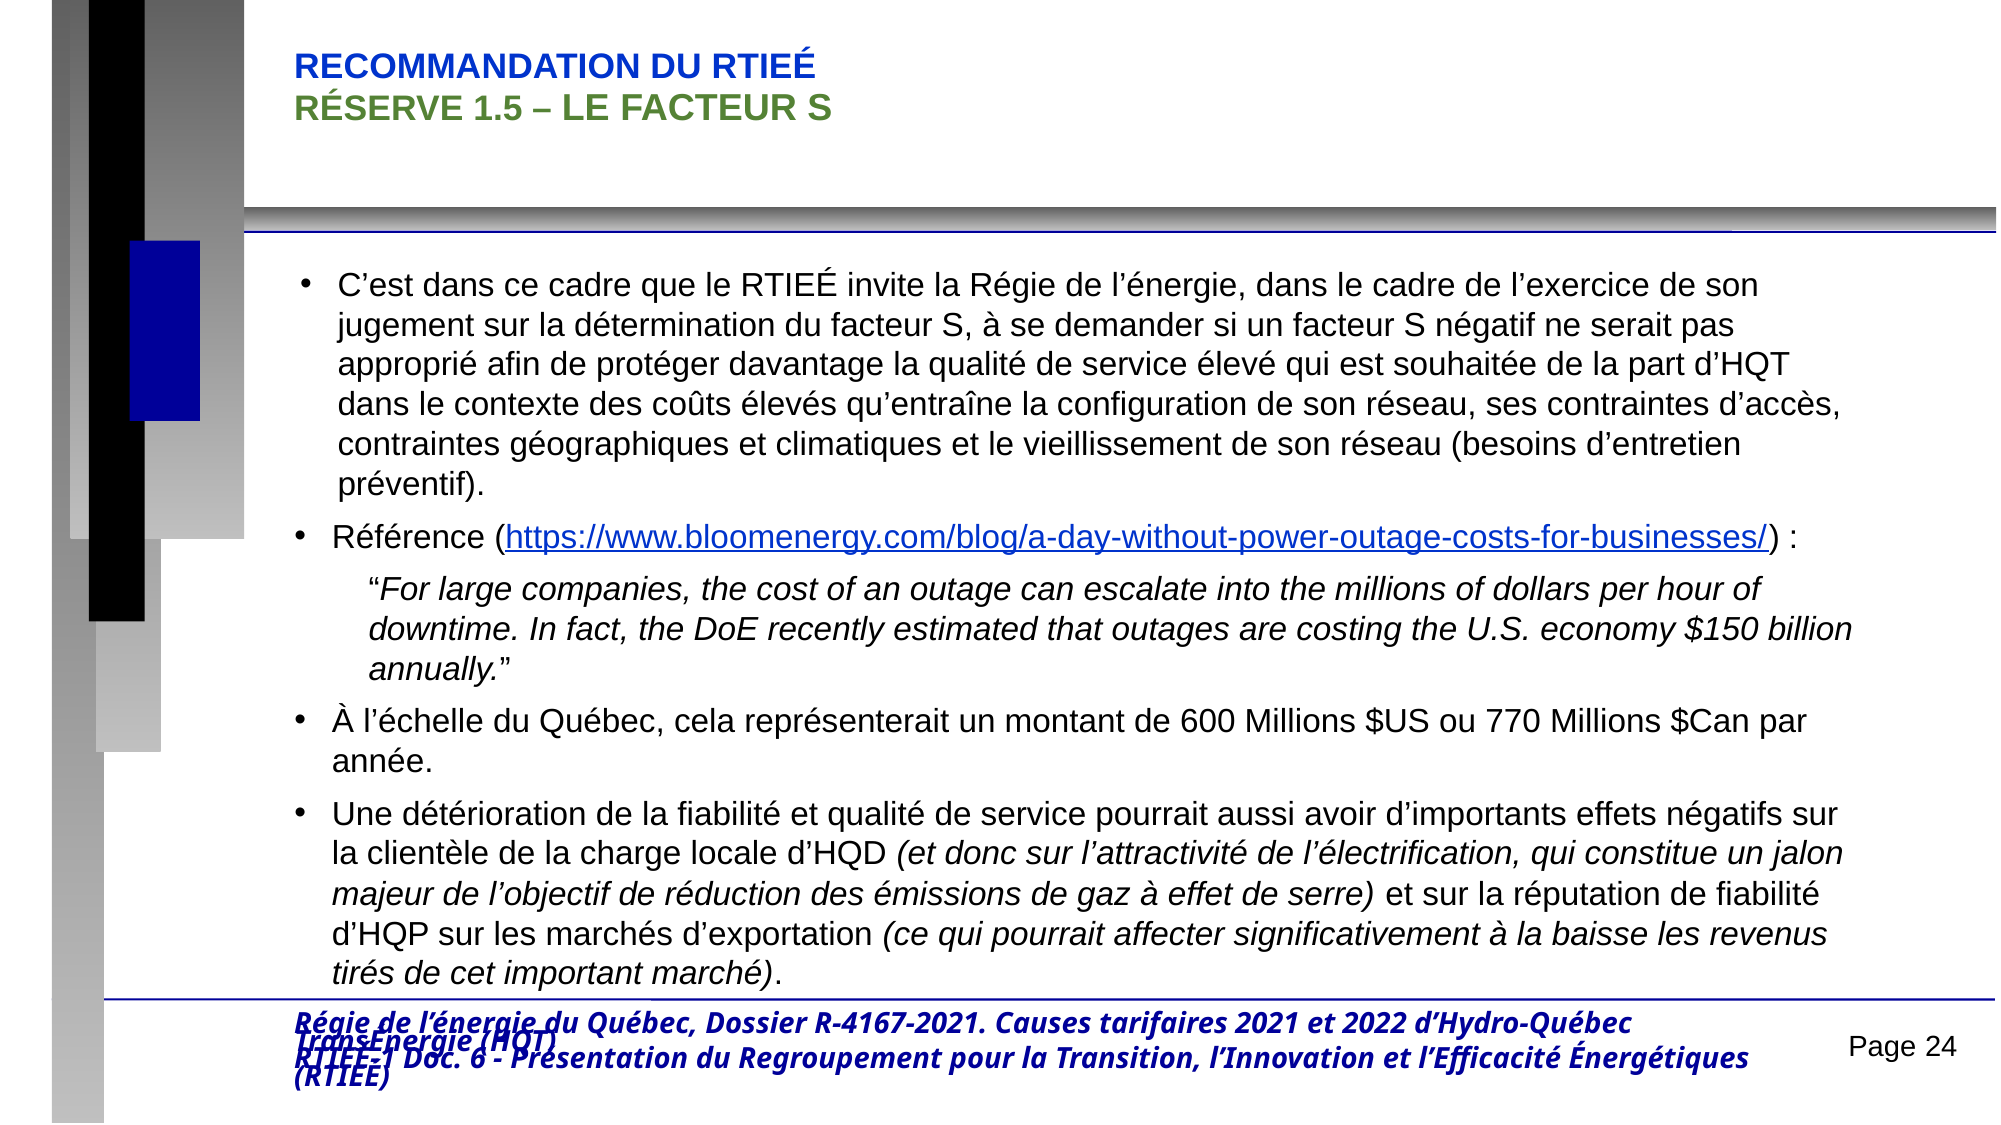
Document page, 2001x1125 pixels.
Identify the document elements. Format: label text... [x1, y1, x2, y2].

text_box Régie de l’énergie du Québec, Dossier R-4167-2021. Causes tarifaires 2021 et 2022 d’Hydro-Québec TransÉnergie (HQT) RTIEÉ-1 Doc. 6 - Présentation du Regroupement pour la Transition, l’Innovation et l’Efficacité Énergétiques (RTIEÉ) [279, 1012, 1768, 1123]
list C’est dans ce cadre que le RTIEÉ invite la Régie de l’énergie, dans le cadre de l’exercice de son jugement sur la détermination du facteur S, à se demander si un facteur S négatif ne serait pas approprié afin de protéger davantage la qualité de service élevé qui est souhaitée de la part d’HQT dans le contexte des coûts élevés qu’entraîne la configuration de son réseau, ses contraintes d’accès, contraintes géographiques et climatiques et le vieillissement de son réseau (besoins d’entretien préventif). Référence (https://www.bloomenergy.com/blog/a-day-without-power-outage-costs-for-businesses/) : “For large companies, the cost of an outage can escalate into the millions of dollars per hour of downtime. In fact, the DoE recently estimated that outages are costing the U.S. economy $150 billion annually.” À l’échelle du Québec, cela représenterait un montant de 600 Millions $US ou 770 Millions $Can par année. Une détérioration de la fiabilité et qualité de service pourrait aussi avoir d’importants effets négatifs sur la clientèle de la charge locale d’HQD (et donc sur l’attractivité de l’électrification, qui constitue un jalon majeur de l’objectif de réduction des émissions de gaz à effet de serre) et sur la réputation de fiabilité d’HQP sur les marchés d’exportation (ce qui pourrait affecter significativement à la baisse les revenus tirés de cet important marché). [279, 255, 1886, 988]
text_box Recommandation du RTIEÉ Réserve 1.5 – Le facteur S [279, 50, 1886, 182]
